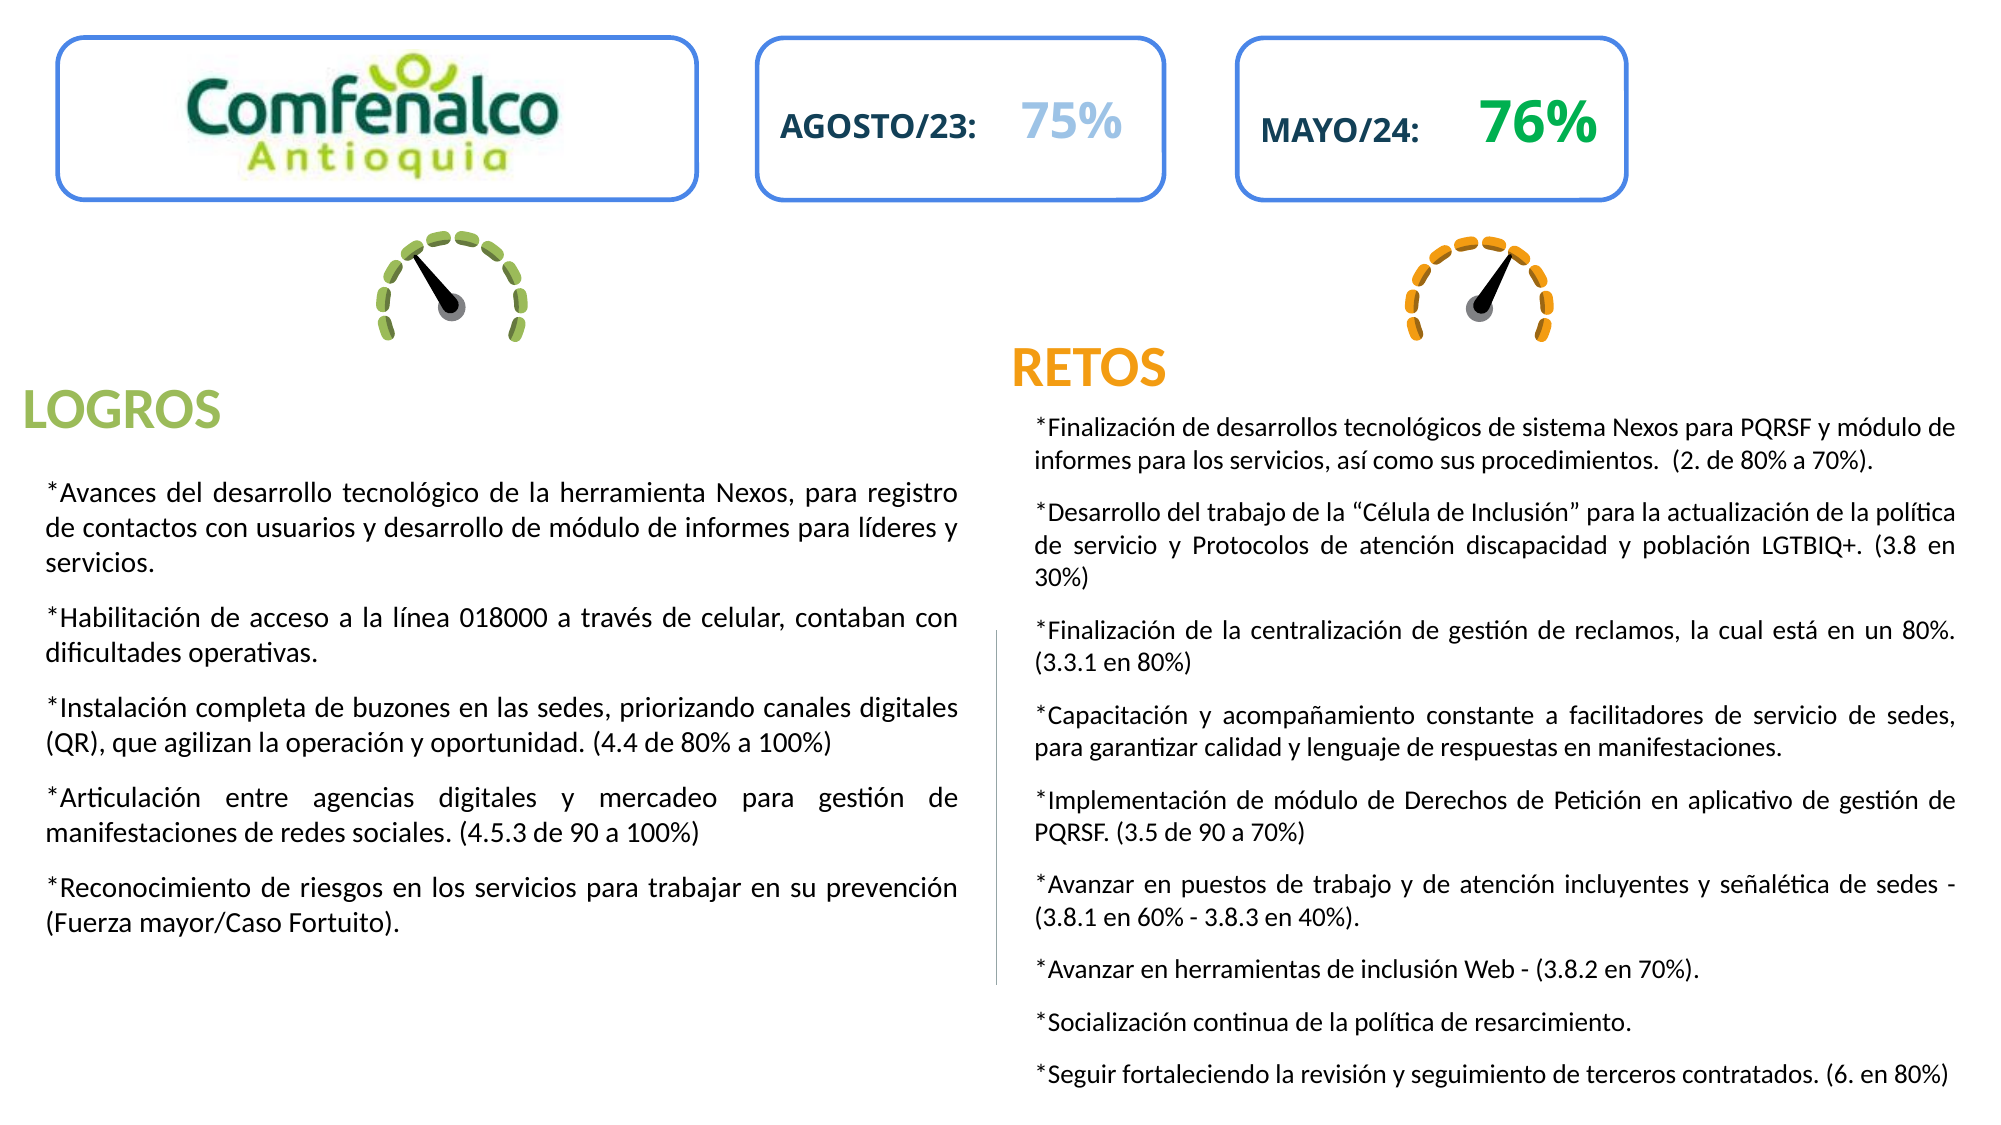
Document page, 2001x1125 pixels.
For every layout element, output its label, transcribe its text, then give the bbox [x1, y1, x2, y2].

text_box AGOSTO/23: 75% [757, 37, 1165, 201]
text_box MAYO/24: 76% [1237, 37, 1627, 201]
picture [162, 49, 592, 184]
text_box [22, 342, 974, 1054]
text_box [1404, 236, 1555, 343]
text_box [57, 37, 697, 200]
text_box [1011, 300, 1972, 1089]
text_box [375, 230, 528, 343]
